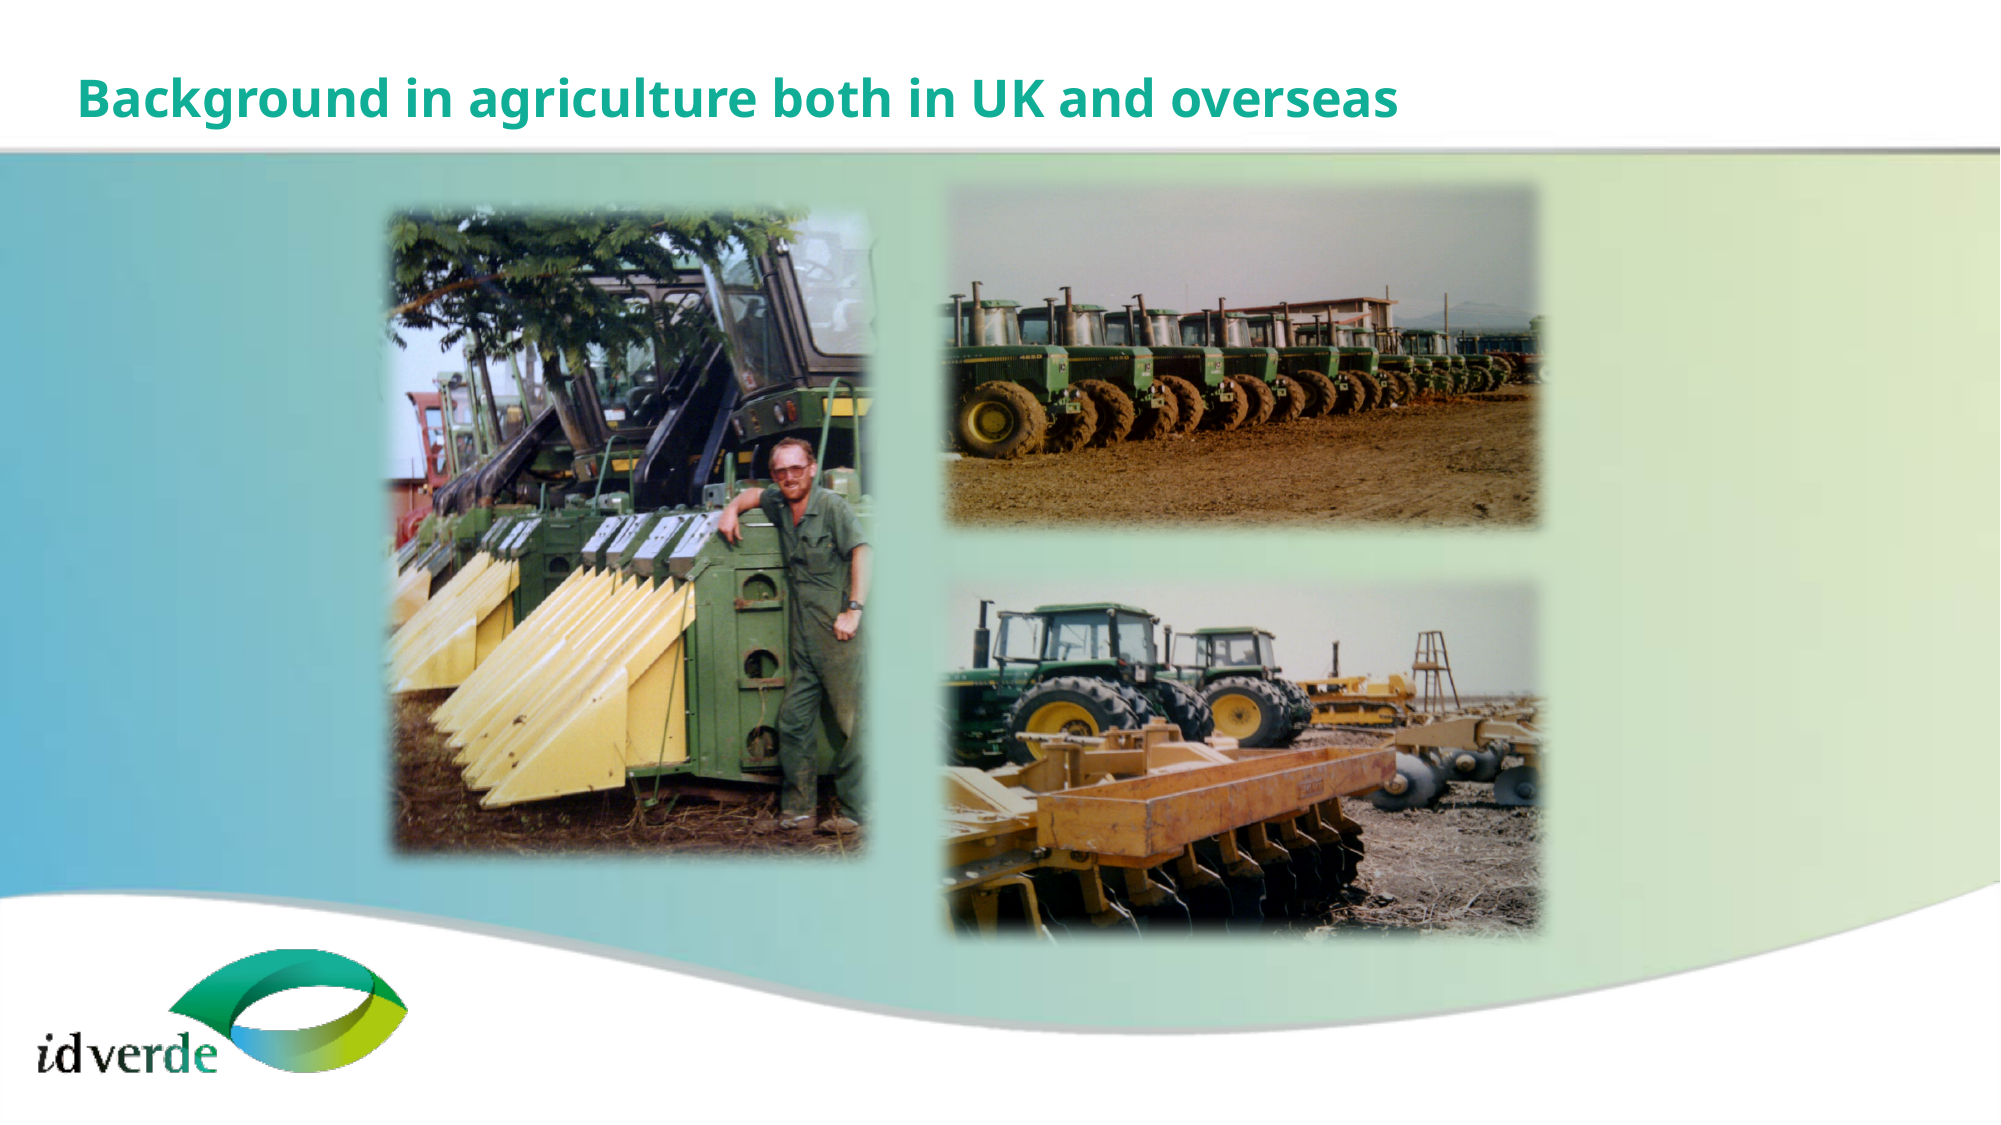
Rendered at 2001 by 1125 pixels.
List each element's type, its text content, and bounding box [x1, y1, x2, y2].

picture [0, 0, 2000, 811]
title Background in agriculture both in UK and overseas [76, 21, 1872, 135]
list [373, 196, 882, 811]
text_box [0, 811, 2000, 1125]
